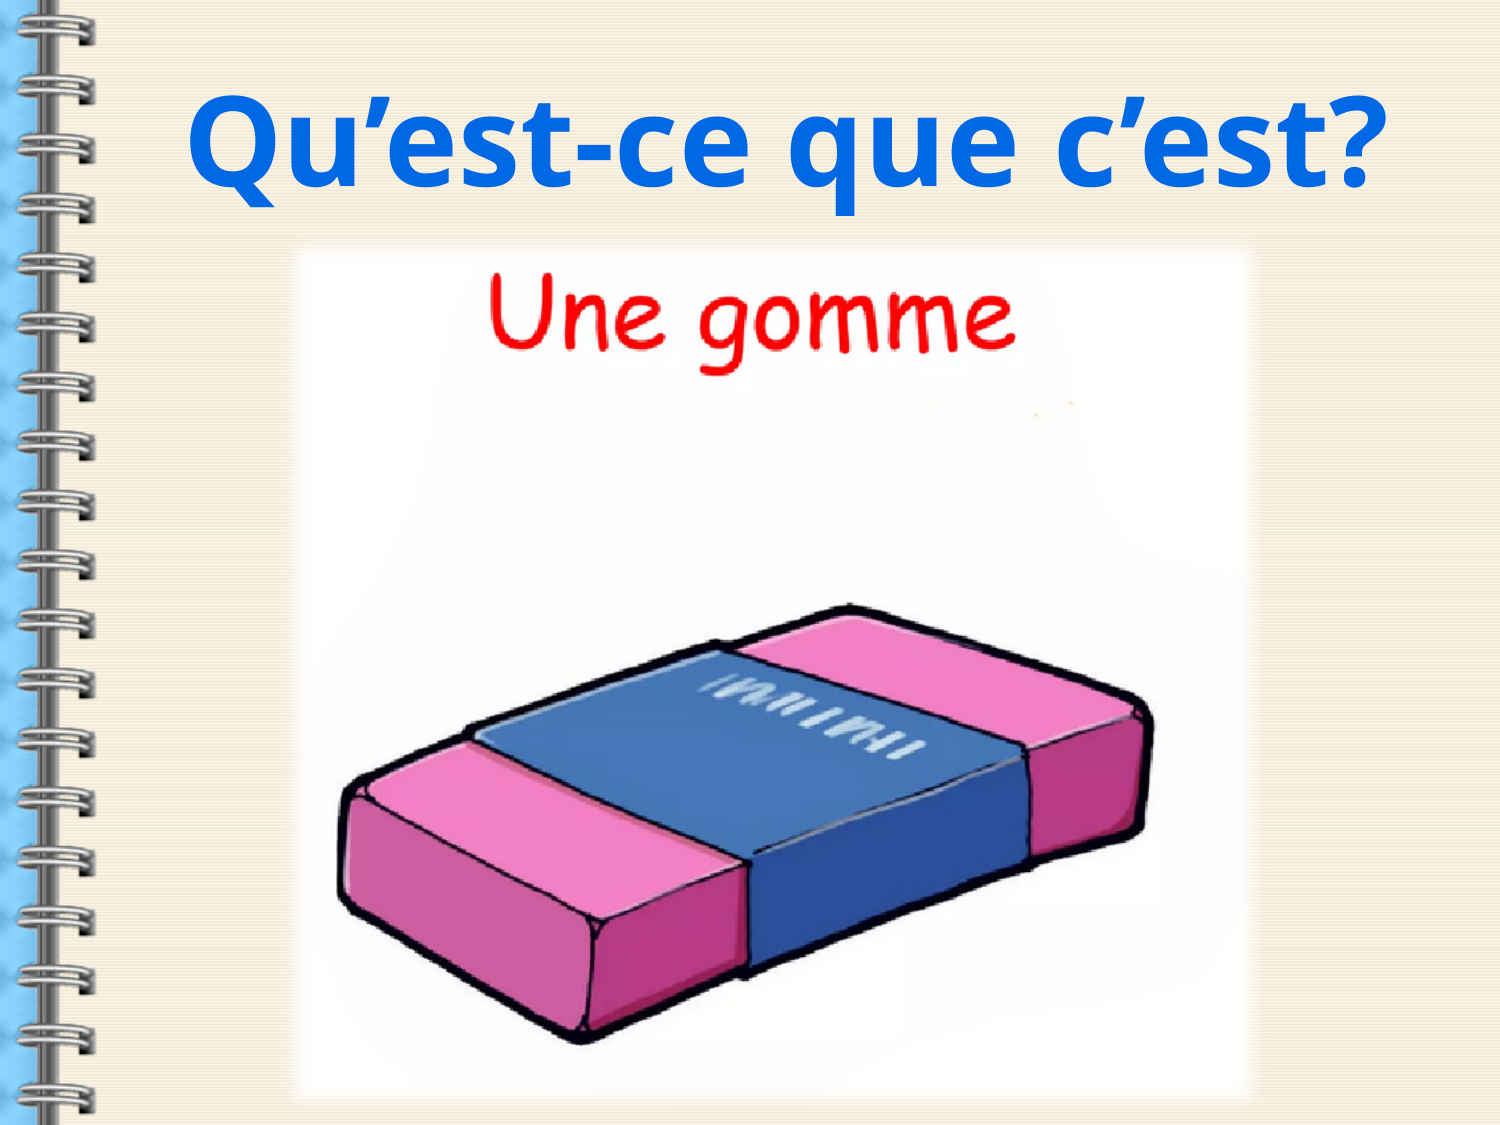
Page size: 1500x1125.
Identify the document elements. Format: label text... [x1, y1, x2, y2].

title Qu’est-ce que c’est? [111, 42, 1463, 231]
picture [0, 0, 1500, 1125]
